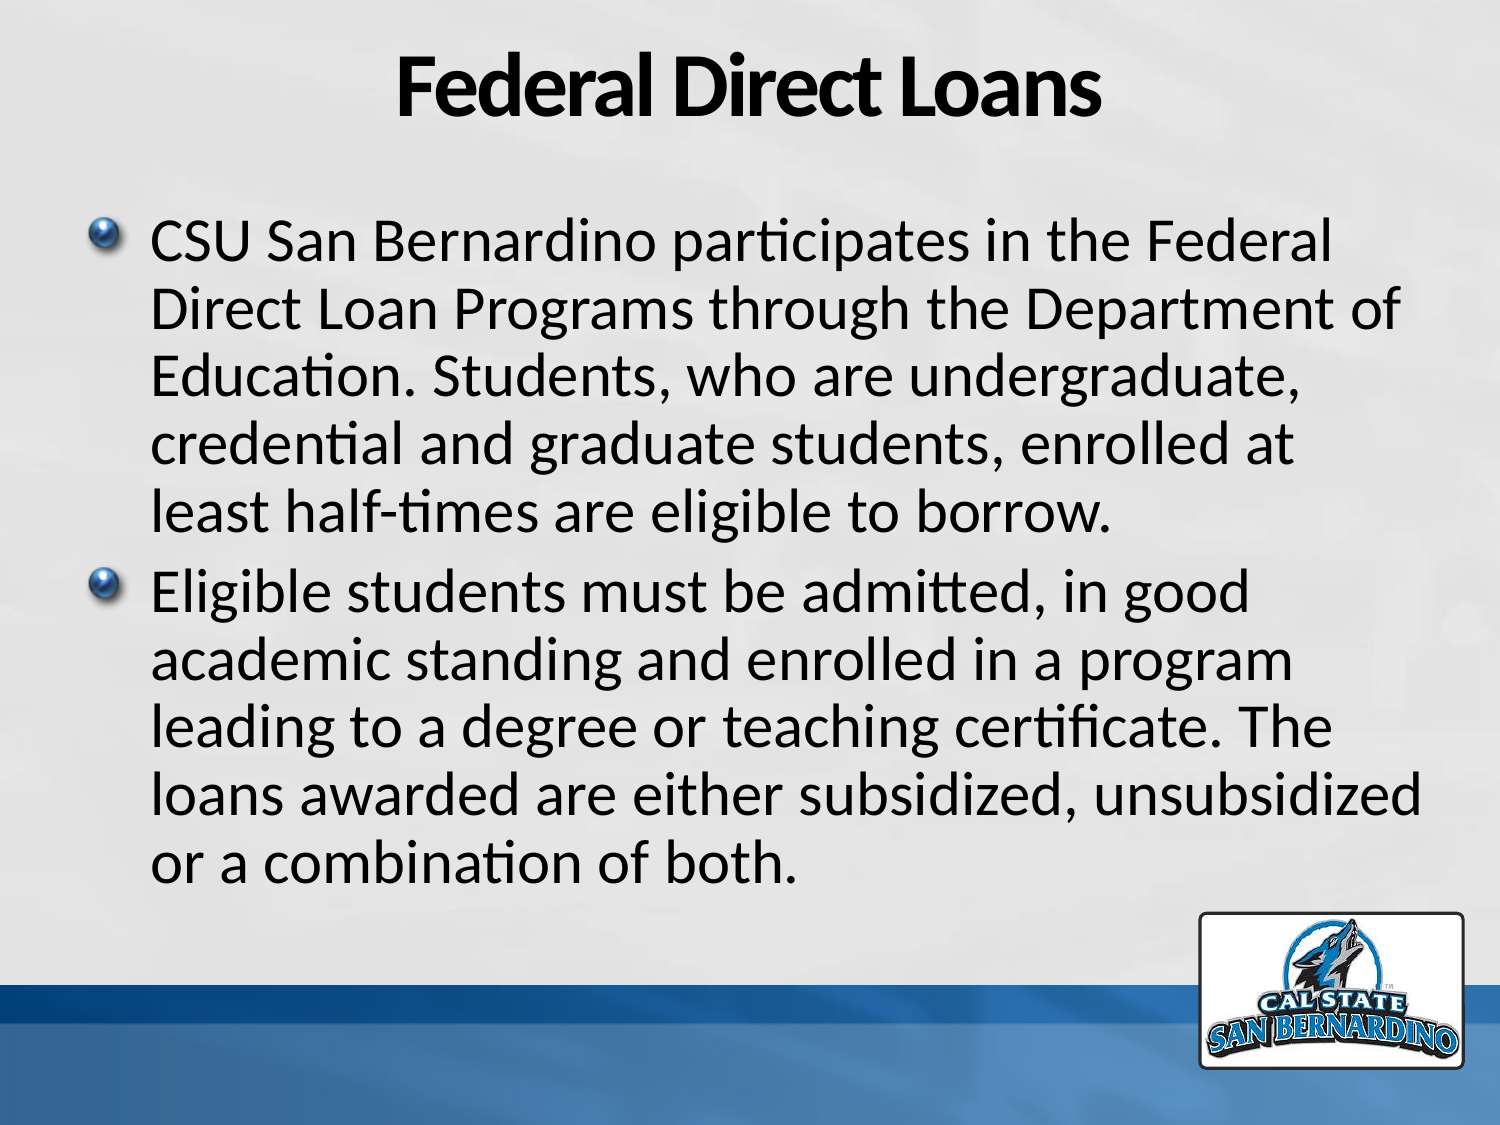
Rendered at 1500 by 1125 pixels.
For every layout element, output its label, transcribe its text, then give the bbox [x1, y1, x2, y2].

picture [0, 0, 1500, 1125]
title Federal Direct Loans [62, 37, 1438, 138]
text_box CSU San Bernardino participates in the Federal Direct Loan Programs through the Department of Education. Students, who are undergraduate, credential and graduate students, enrolled at least half-times are eligible to borrow. Eligible students must be admitted, in good academic standing and enrolled in a program leading to a degree or teaching certificate. The loans awarded are either subsidized, unsubsidized or a combination of both. [69, 200, 1445, 914]
